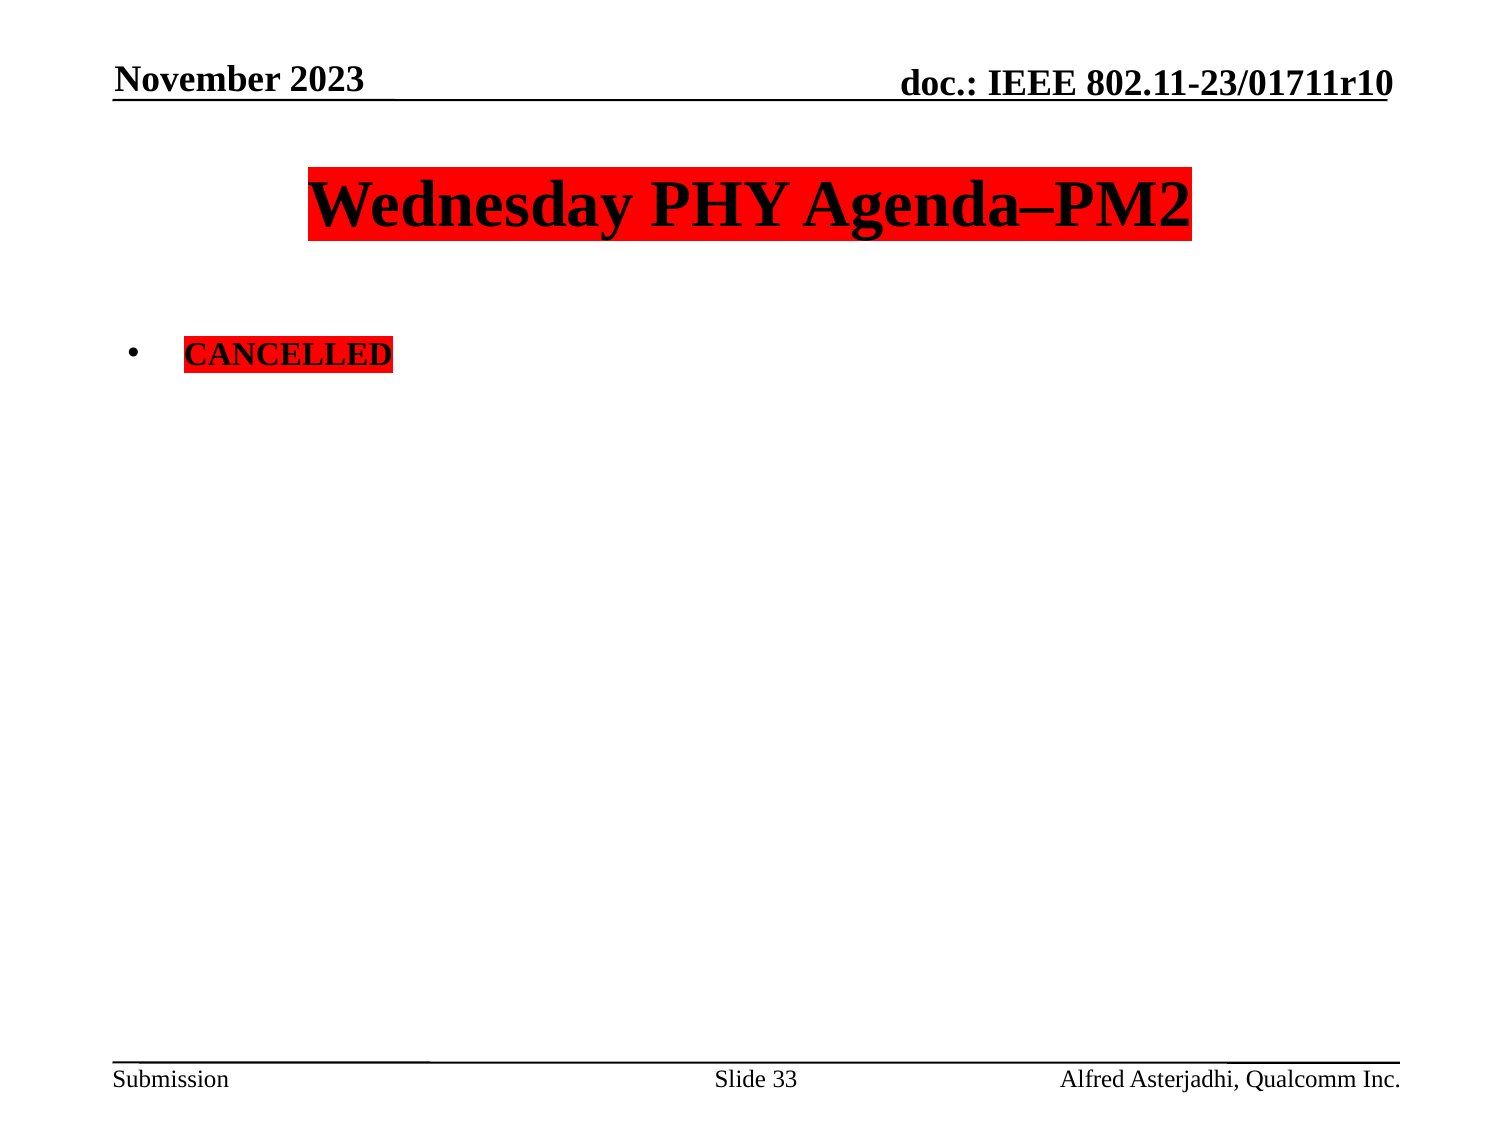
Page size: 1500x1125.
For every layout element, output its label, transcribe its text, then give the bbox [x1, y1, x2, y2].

list CANCELLED [112, 324, 1388, 1063]
footer Alfred Asterjadhi, Qualcomm Inc. [878, 1061, 1402, 1093]
title Wednesday PHY Agenda–PM2 [112, 112, 1388, 288]
slide_number Slide 33 [712, 1061, 800, 1123]
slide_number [114, 54, 423, 100]
